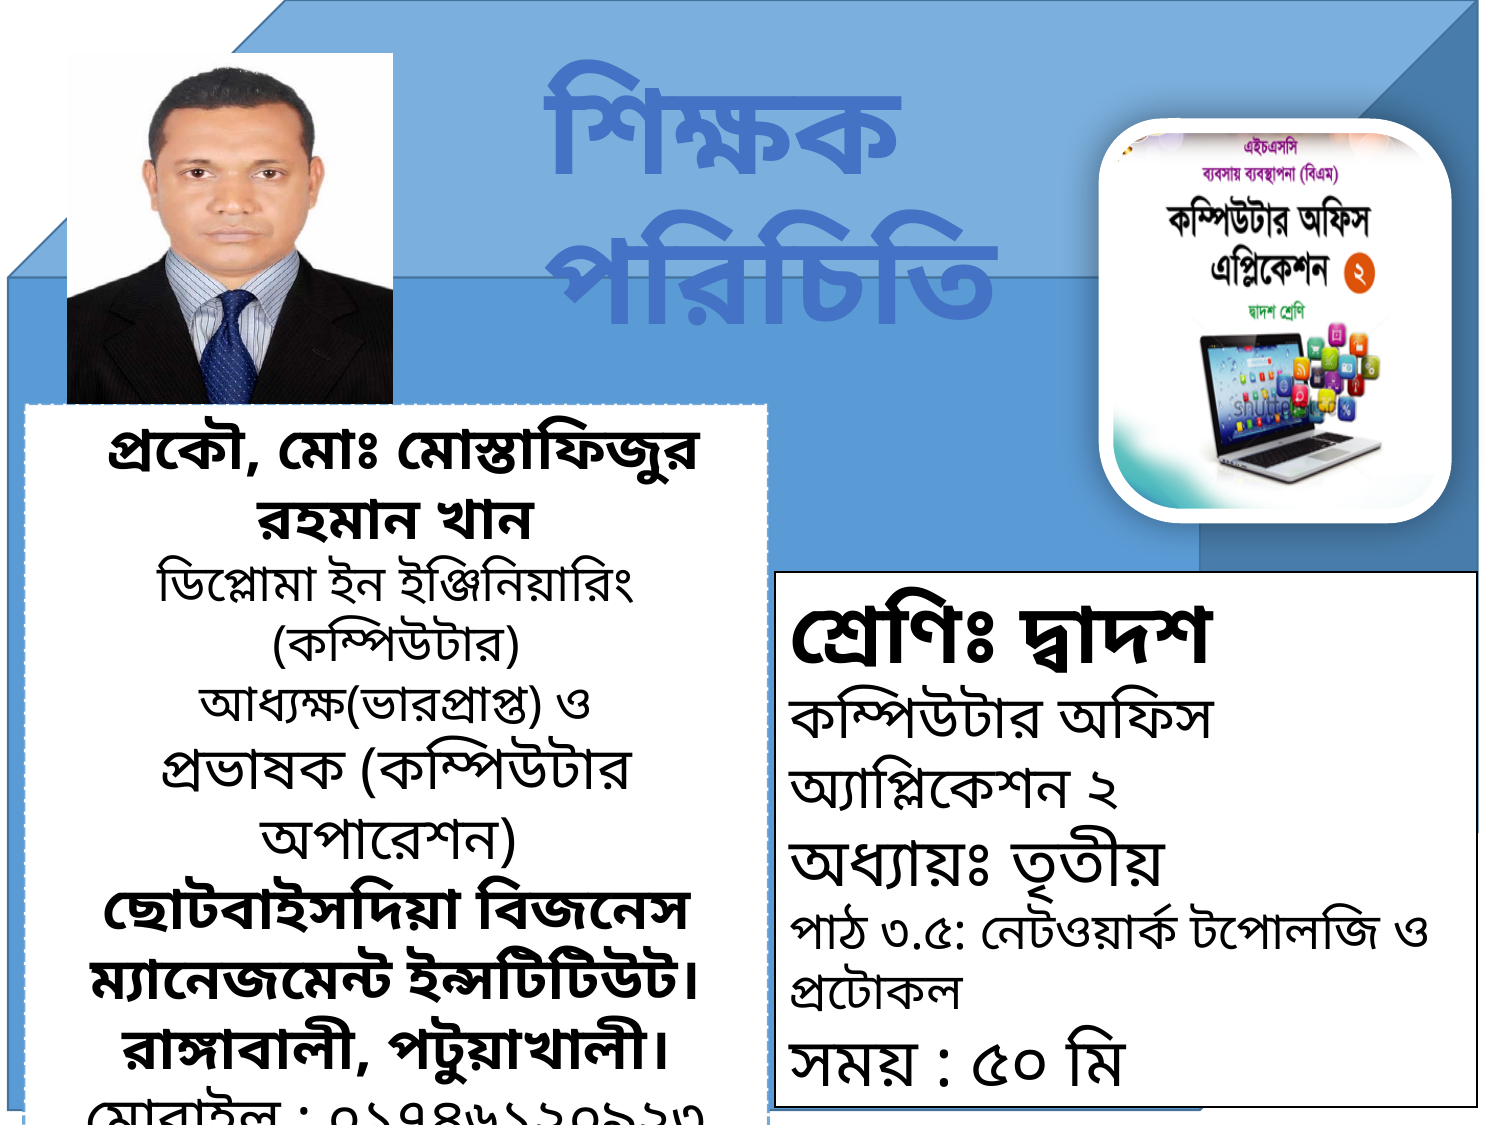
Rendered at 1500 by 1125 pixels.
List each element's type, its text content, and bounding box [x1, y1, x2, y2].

text_box [231, 0, 1479, 834]
text_box [393, 276, 1204, 1112]
picture [67, 53, 393, 404]
text_box [6, 217, 67, 1112]
picture [1105, 125, 1445, 516]
text_box প্রকৌ, মোঃ মোস্তাফিজুর রহমান খান ডিপ্লোমা ইন ইঞ্জিনিয়ারিং (কম্পিউটার) আধ্যক্ষ(ভারপ্রাপ্ত) ও প্রভাষক (কম্পিউটার অপারেশন) ছোটবাইসদিয়া বিজনেস ম্যানেজমেন্ট ইন্সটিটিউট। রাঙ্গাবালী, পটুয়াখালী। মোবাইল : ০১৭৪৬১২০৯২৩ Email-www.engmrkhan8@gmail.com [23, 403, 769, 1125]
text_box শ্রেণিঃ দ্বাদশ কম্পিউটার অফিস অ্যাপ্লিকেশন ২ অধ্যায়ঃ তৃতীয় পাঠ ৩.৫: নেটওয়ার্ক টপোলজি ও প্রটোকল সময় : ৫০ মি [774, 571, 1478, 1108]
text_box শিক্ষক পরিচিতি [398, 42, 1142, 358]
